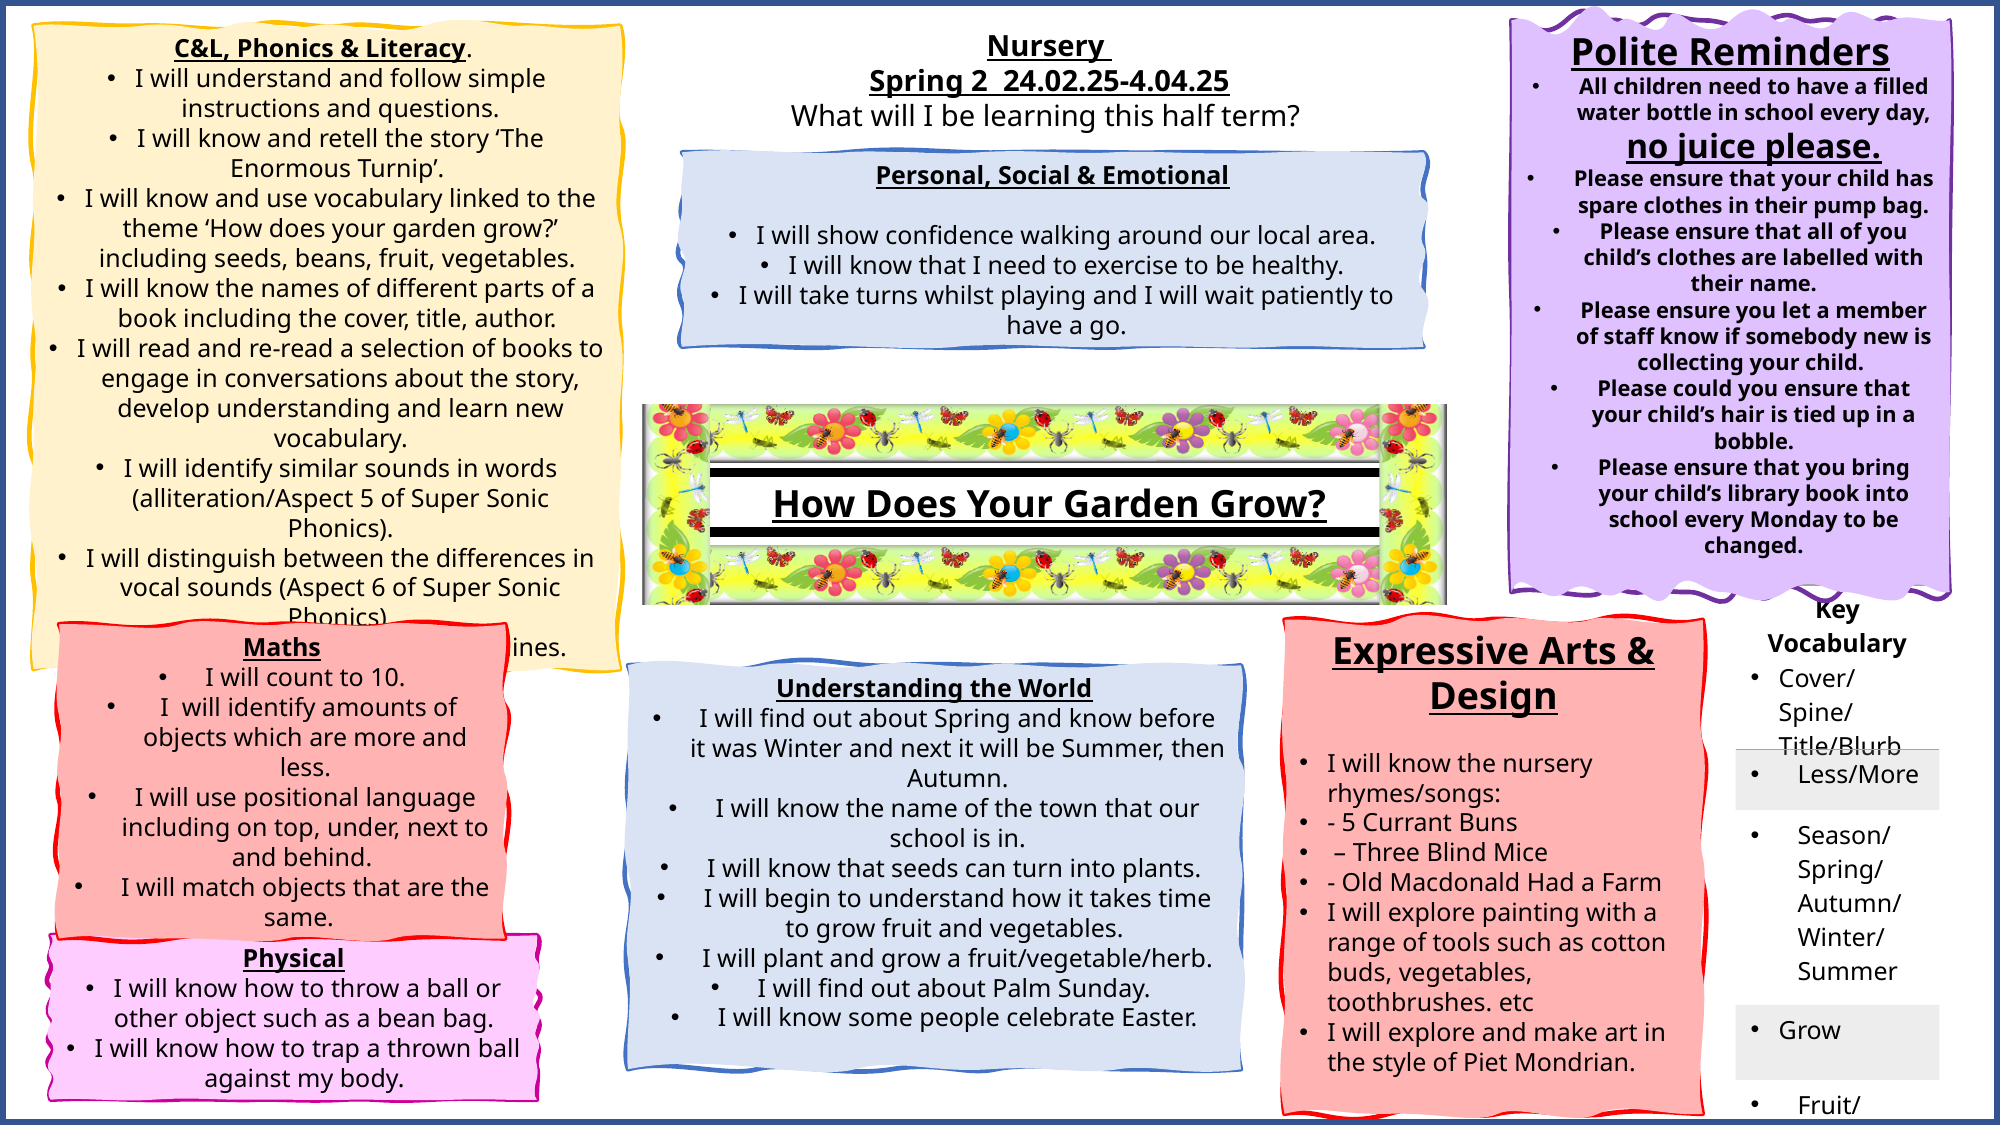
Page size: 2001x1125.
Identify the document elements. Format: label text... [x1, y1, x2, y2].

text_box Personal, Social & Emotional I will show confidence walking around our local area. I will know that I need to exercise to be healthy. I will take turns whilst playing and I will wait patiently to have a go. [677, 149, 1429, 349]
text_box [628, 404, 1462, 605]
text_box [0, 0, 2000, 1125]
text_box Maths I will count to 10. I will identify amounts of objects which are more and less. I will use positional language including on top, under, next to and behind. I will match objects that are the same. [54, 620, 510, 942]
text_box Polite Reminders All children need to have a filled water bottle in school every day, no juice please. Please ensure that your child has spare clothes in their pump bag. Please ensure that all of you child’s clothes are labelled with their name. Please ensure you let a member of staff know if somebody new is collecting your child. Please could you ensure that your child’s hair is tied up in a bobble. Please ensure that you bring your child’s library book into school every Monday to be changed. [1509, 6, 1952, 602]
